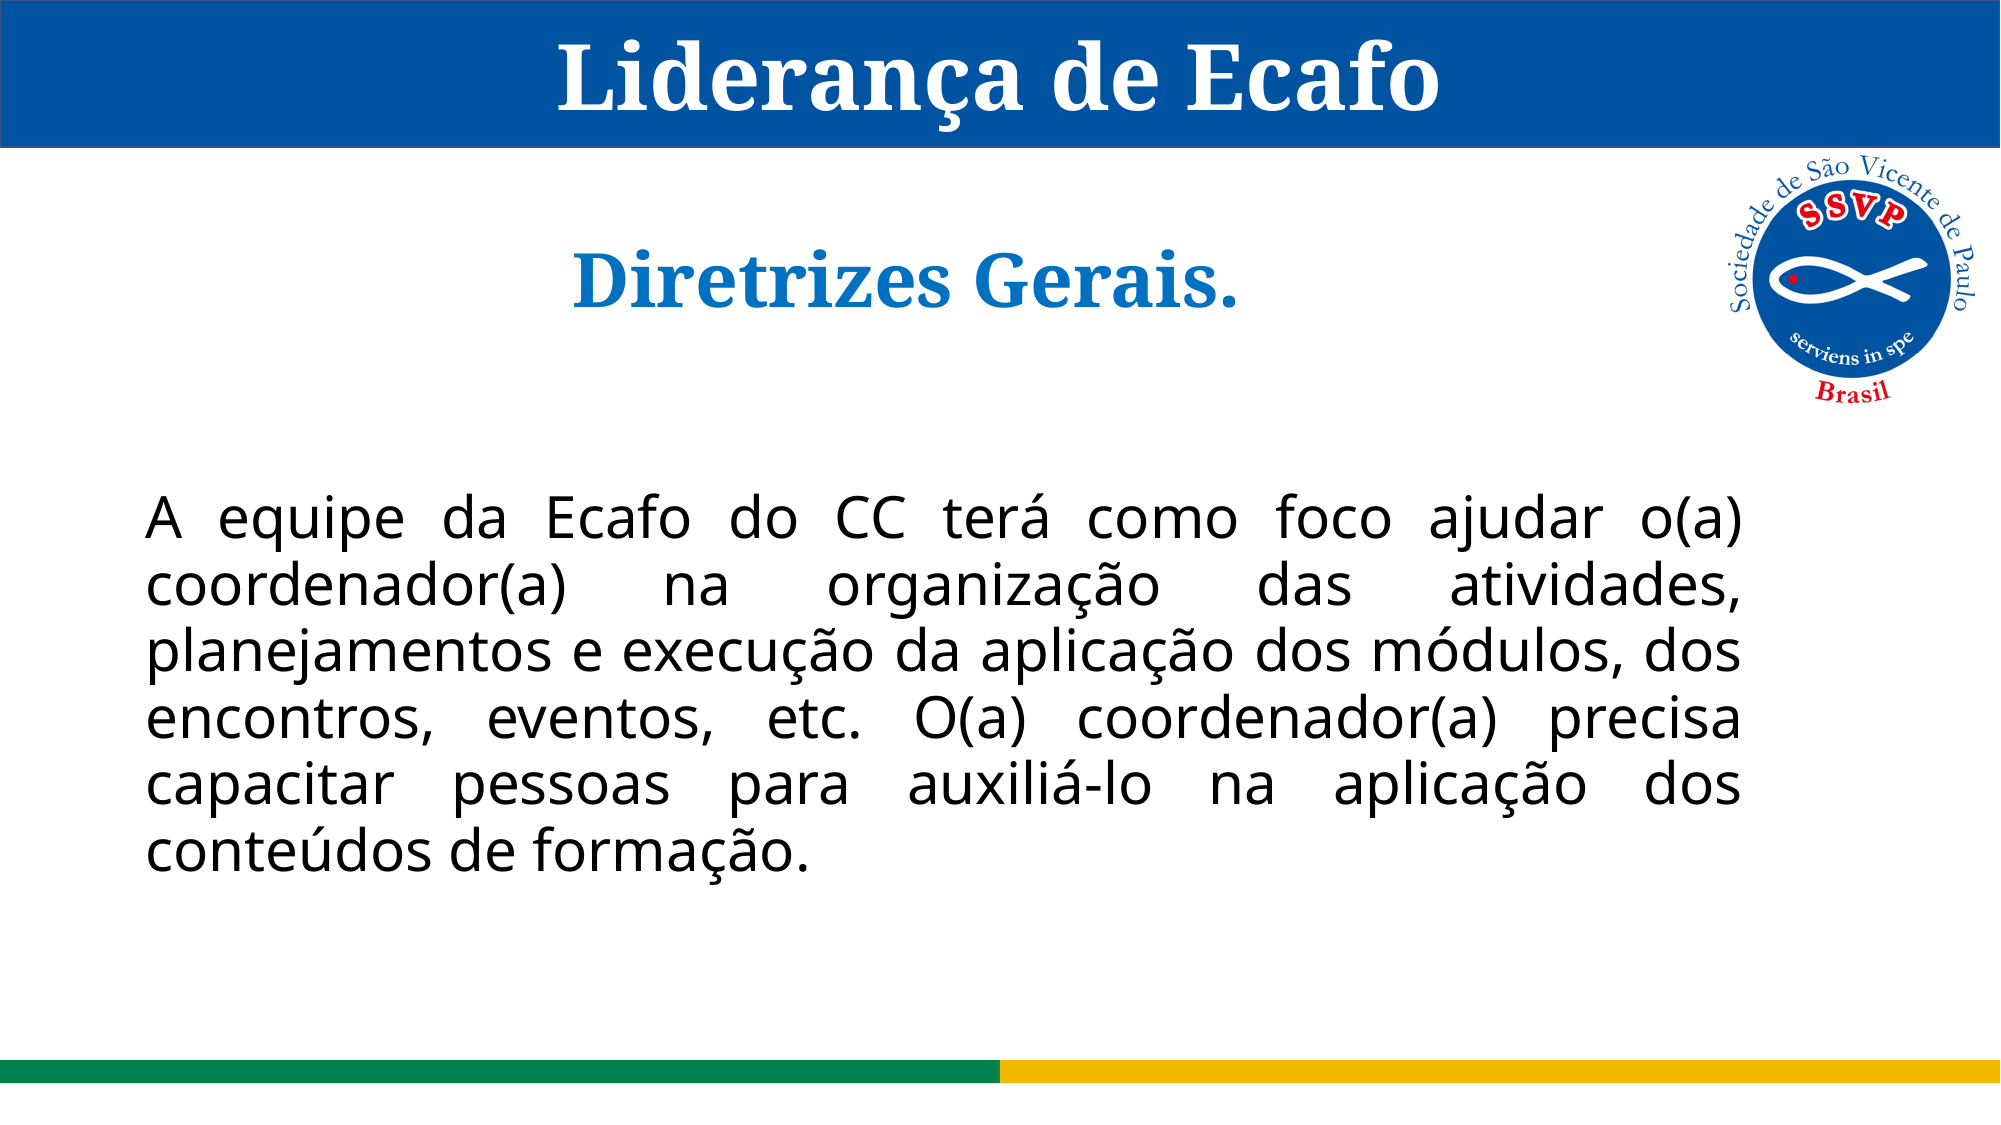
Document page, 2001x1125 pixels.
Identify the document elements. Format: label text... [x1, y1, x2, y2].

picture [1728, 155, 1975, 403]
text_box Diretrizes Gerais. A equipe da Ecafo do CC terá como foco ajudar o(a) coordenador(a) na organização das atividades, planejamentos e execução da aplicação dos módulos, dos encontros, eventos, etc. O(a) coordenador(a) precisa capacitar pessoas para auxiliá-lo na aplicação dos conteúdos de formação. [55, 231, 1758, 959]
text_box Liderança de Ecafo [0, 0, 2000, 148]
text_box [0, 1050, 2000, 1092]
